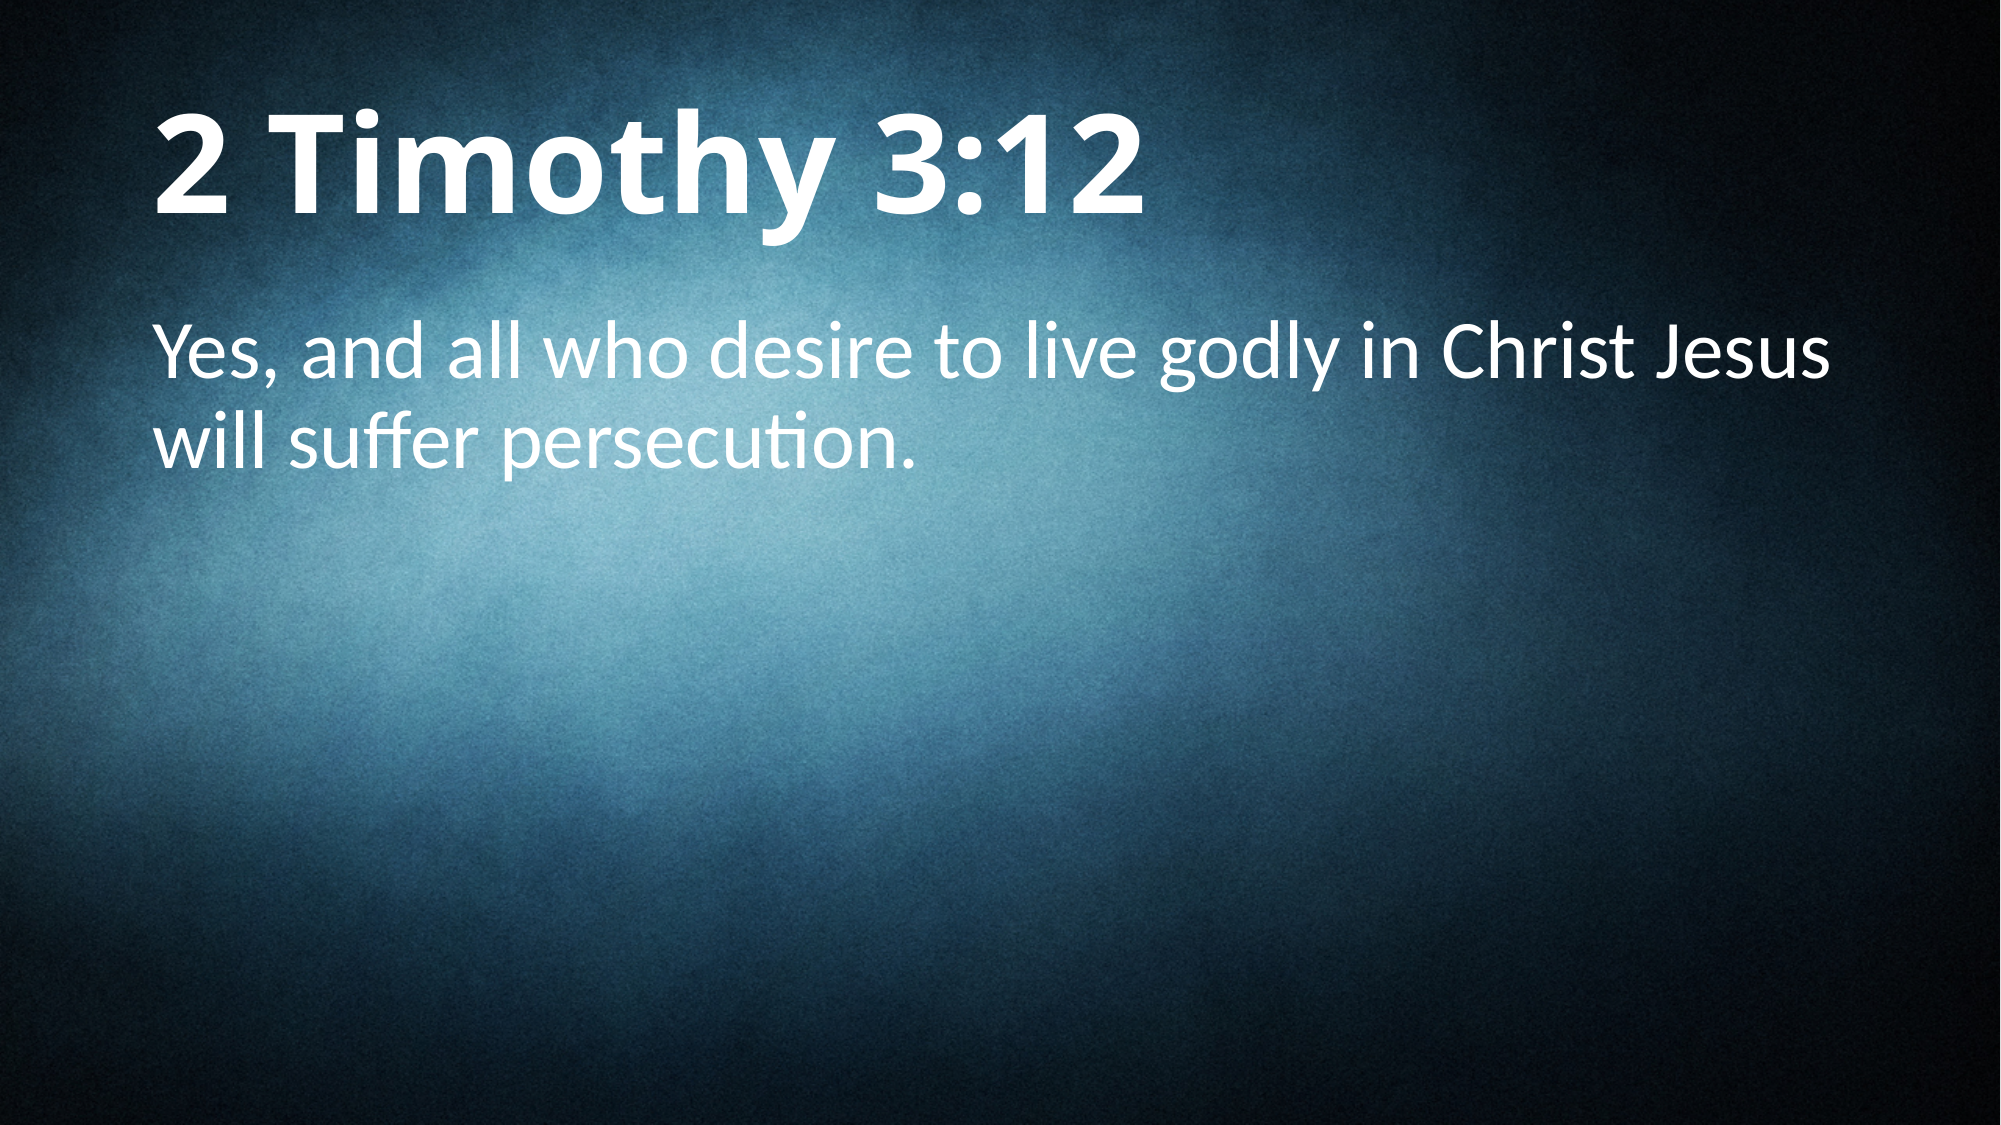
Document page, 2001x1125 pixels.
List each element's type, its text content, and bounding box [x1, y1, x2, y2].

list Yes, and all who desire to live godly in Christ Jesus will suffer persecution. [137, 299, 1863, 1014]
picture [0, 0, 2001, 1125]
title 2 Timothy 3:12 [137, 59, 1863, 278]
